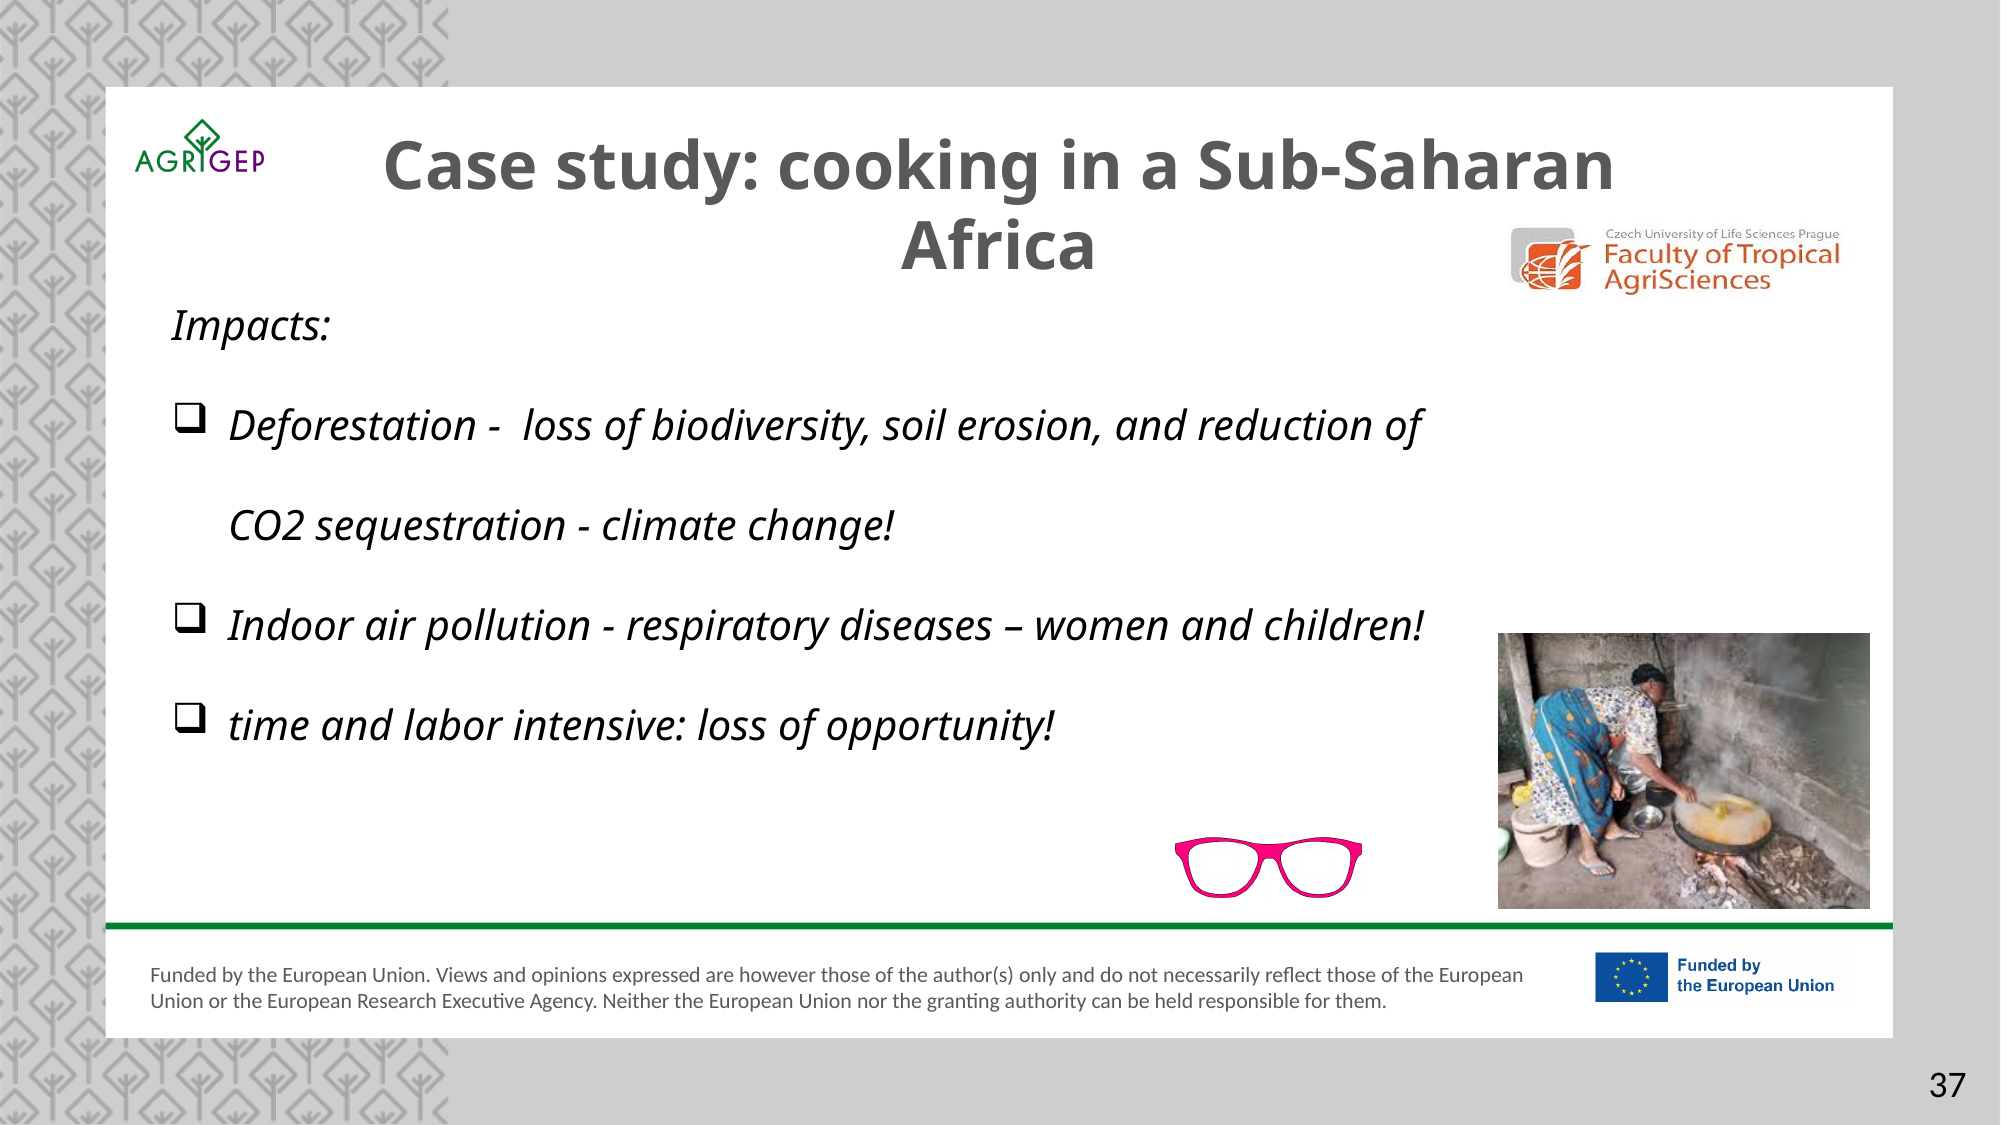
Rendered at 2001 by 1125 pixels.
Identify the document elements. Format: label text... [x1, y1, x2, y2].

text_box Case study: cooking in a Sub-Saharan Africa [326, 115, 1673, 241]
picture [0, 0, 2001, 1125]
text_box Impacts: Deforestation - loss of biodiversity, soil erosion, and reduction of CO2 sequestration - climate change! Indoor air pollution - respiratory diseases – women and children! time and labor intensive: loss of opportunity! [156, 241, 1499, 857]
